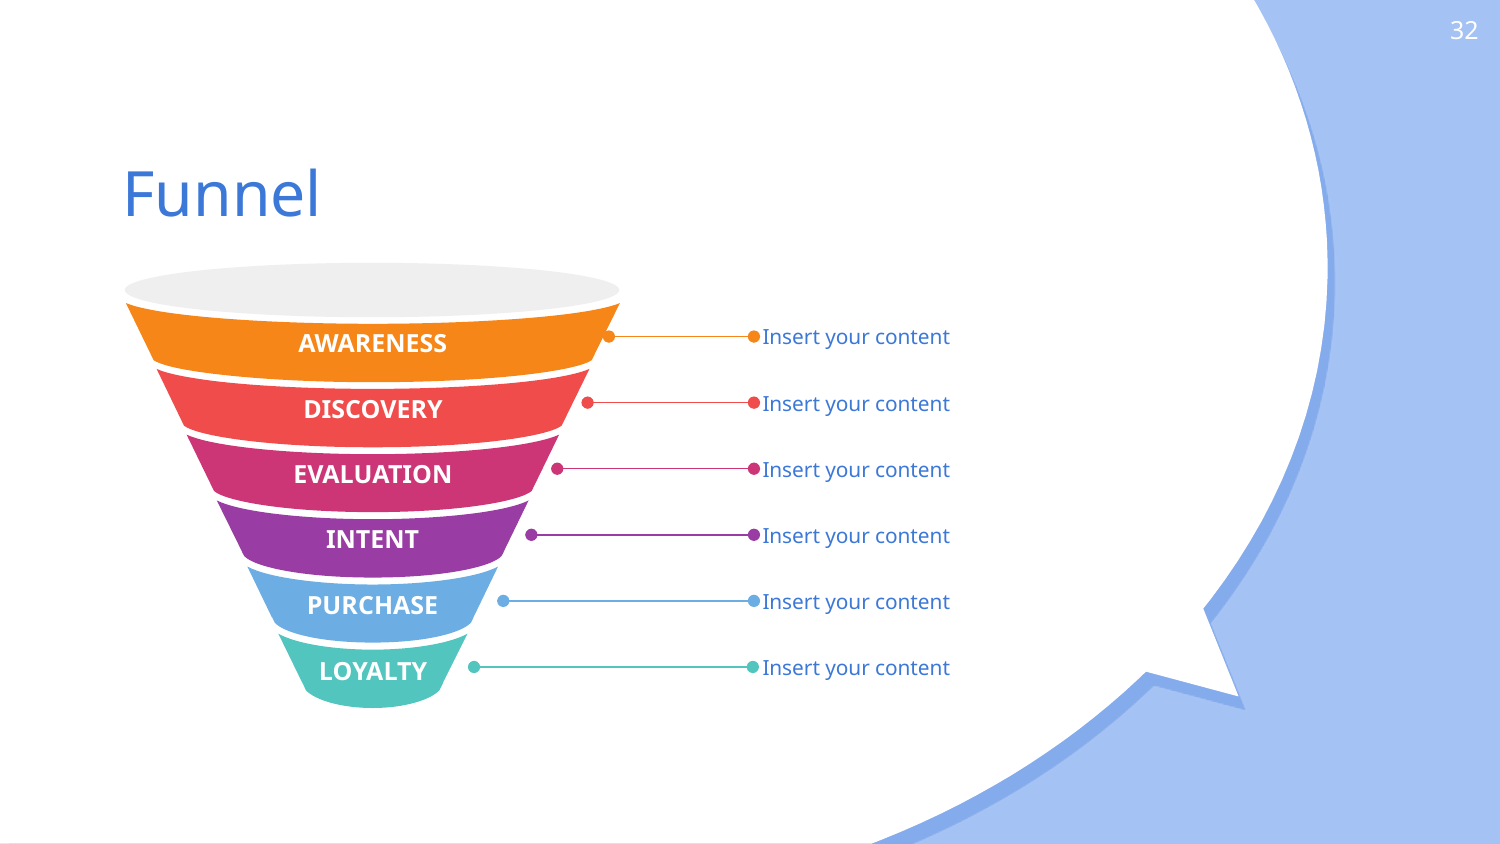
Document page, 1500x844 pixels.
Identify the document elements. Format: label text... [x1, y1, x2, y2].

text_box Insert your content [762, 379, 1145, 427]
text_box Insert your content [762, 445, 1145, 493]
text_box Insert your content [762, 577, 1145, 625]
text_box Insert your content [762, 312, 1145, 361]
text_box Insert your content [762, 511, 1145, 559]
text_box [124, 262, 621, 709]
text_box Insert your content [762, 643, 1145, 691]
slide_number ‹#› [1403, 0, 1494, 65]
title Funnel [107, 121, 1087, 244]
